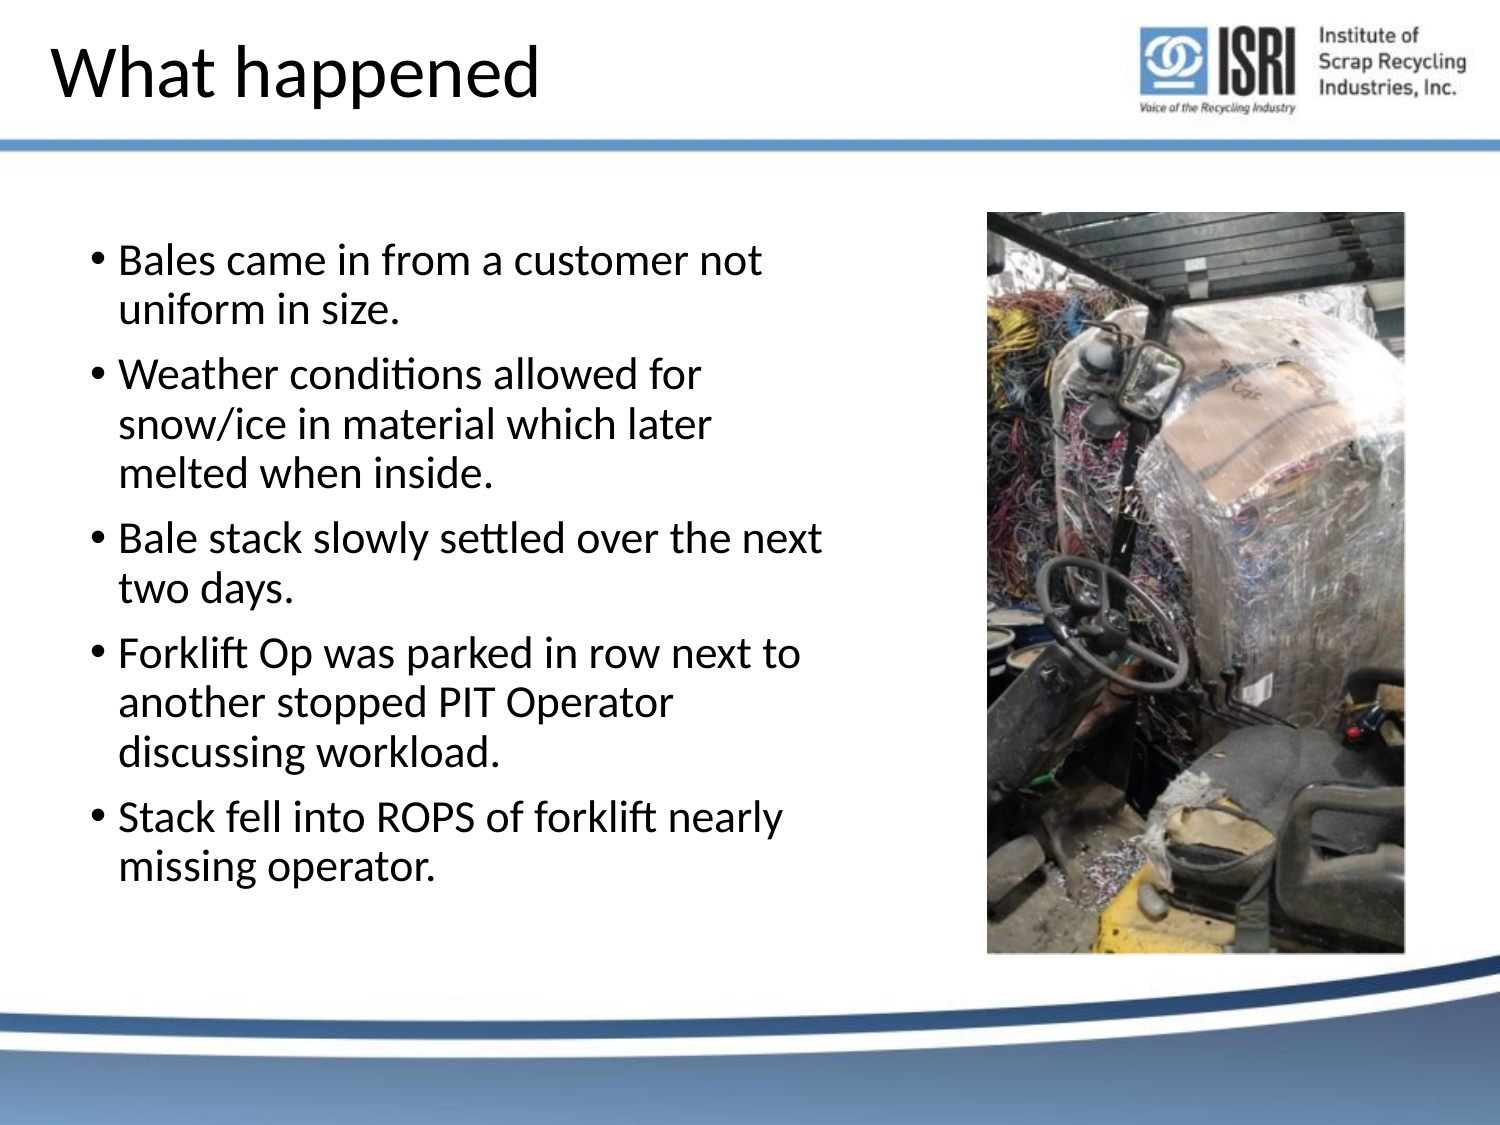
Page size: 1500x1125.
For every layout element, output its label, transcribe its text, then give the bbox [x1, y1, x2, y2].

list Bales came in from a customer not uniform in size. Weather conditions allowed for snow/ice in material which later melted when inside. Bale stack slowly settled over the next two days. Forklift Op was parked in row next to another stopped PIT Operator discussing workload. Stack fell into ROPS of forklift nearly missing operator. [75, 183, 863, 1050]
title What happened [35, 0, 1330, 183]
picture [0, 0, 1500, 1125]
